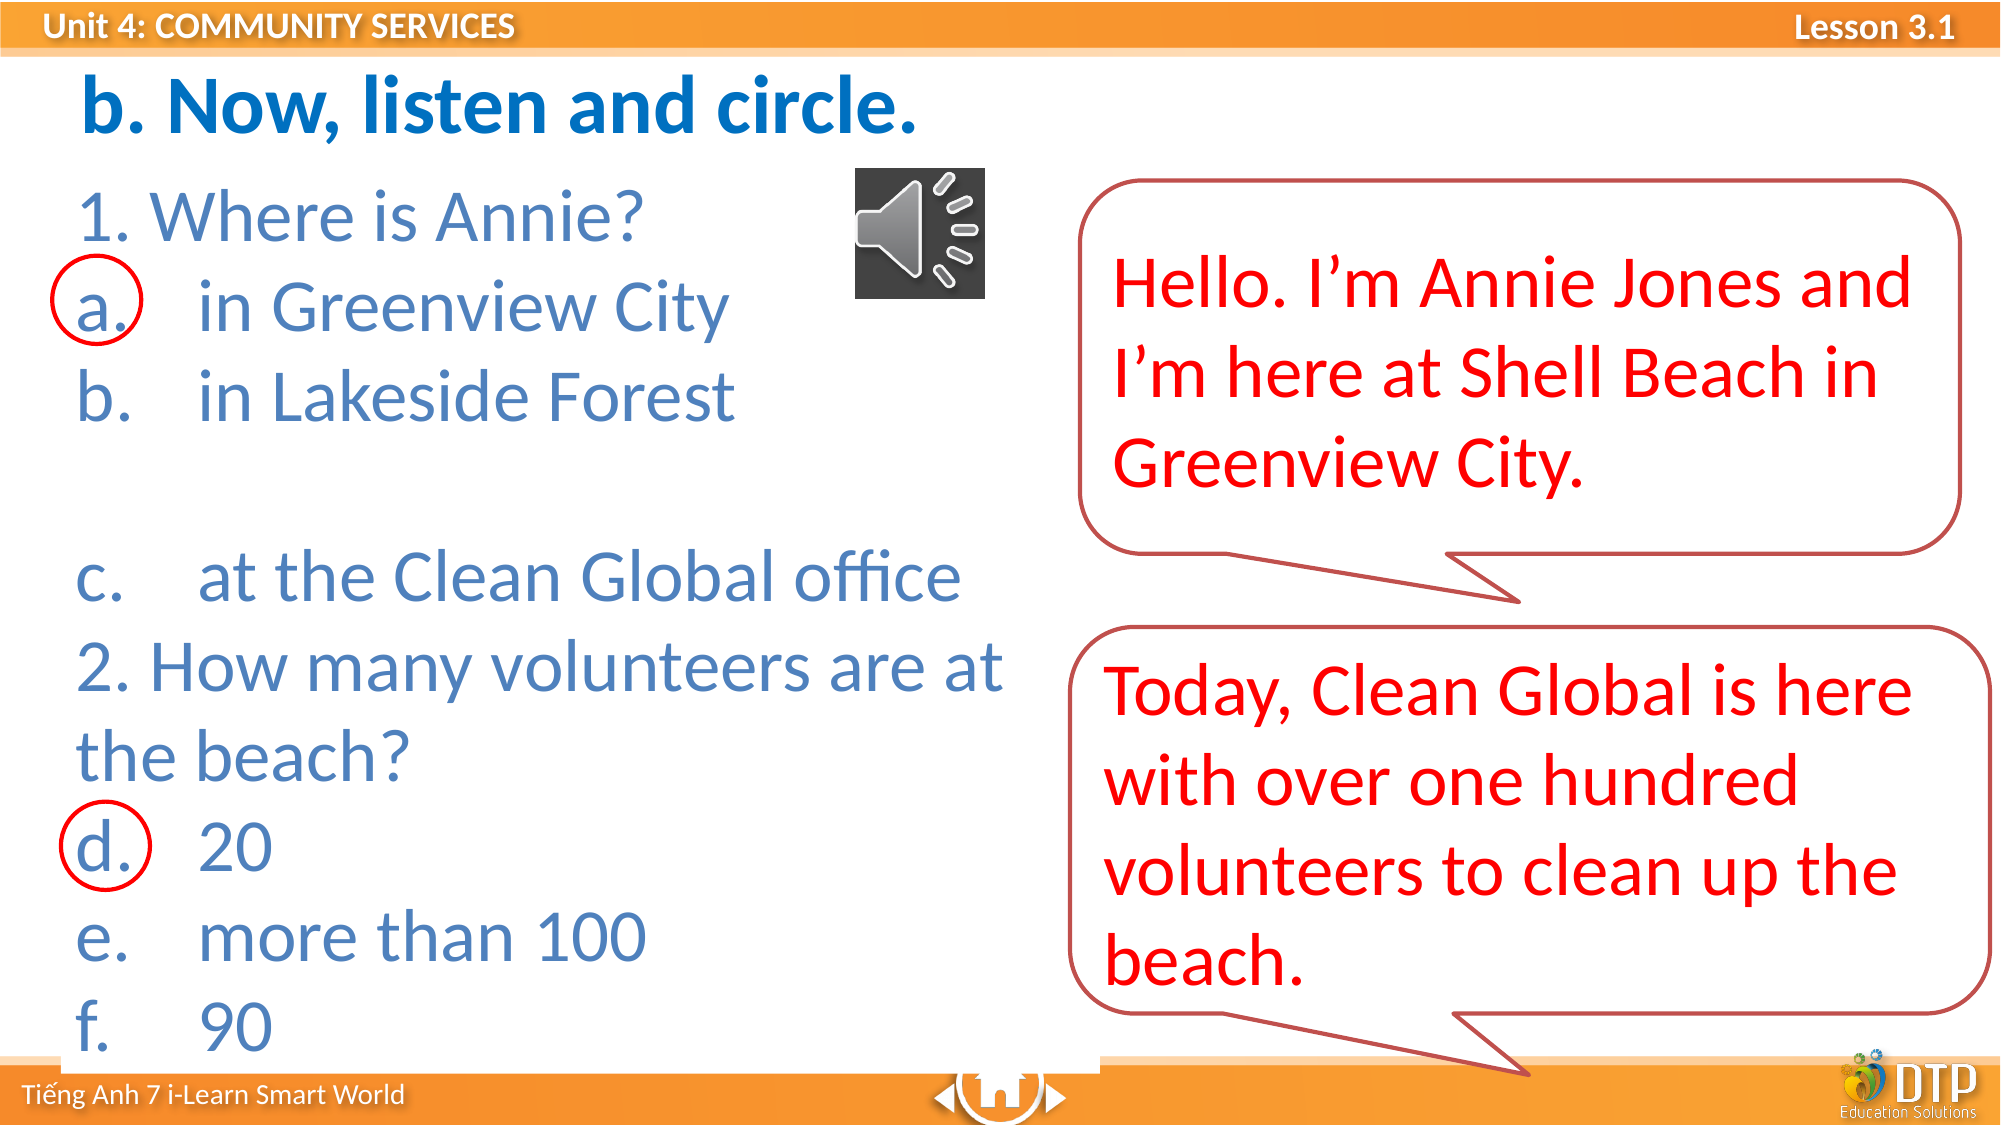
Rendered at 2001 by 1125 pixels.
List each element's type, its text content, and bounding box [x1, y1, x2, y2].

text_box 1. Where is Annie? in Greenview City in Lakeside Forest at the Clean Global office 2. How many volunteers are at the beach? 20 more than 100 90 [60, 158, 1100, 1074]
text_box [50, 253, 144, 347]
text_box b. Now, listen and circle. [65, 42, 936, 158]
text_box [58, 799, 153, 893]
text_box Today, Clean Global is here with over one hundred volunteers to clean up the beach. [1067, 624, 1993, 1078]
text_box Hello. I’m Annie Jones and I’m here at Shell Beach in Greenview City. [1077, 178, 1963, 605]
picture [0, 2, 2001, 1125]
